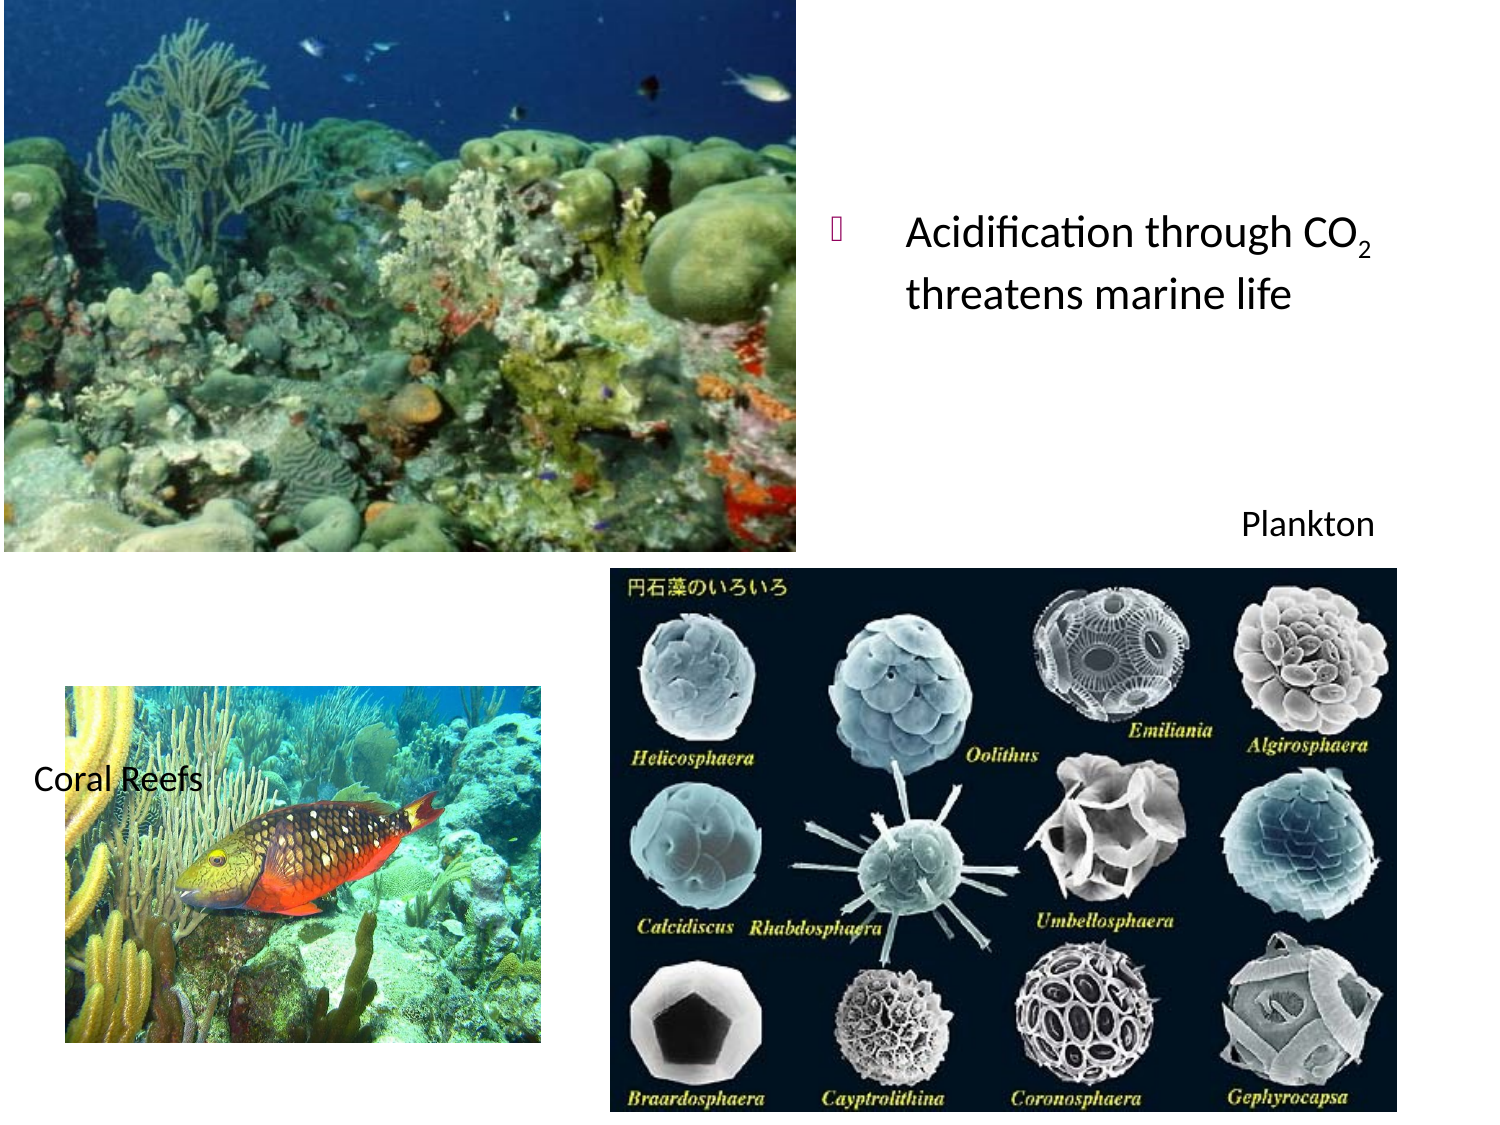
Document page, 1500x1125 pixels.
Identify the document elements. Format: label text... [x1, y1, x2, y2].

picture [4, 0, 796, 552]
picture [65, 686, 541, 1043]
text_box Plankton [1226, 491, 1391, 552]
picture [512, 686, 523, 700]
text_box Coral Reefs [19, 747, 65, 807]
text_box Acidification through CO2 threatens marine life [815, 194, 1500, 327]
picture [610, 568, 1397, 1112]
